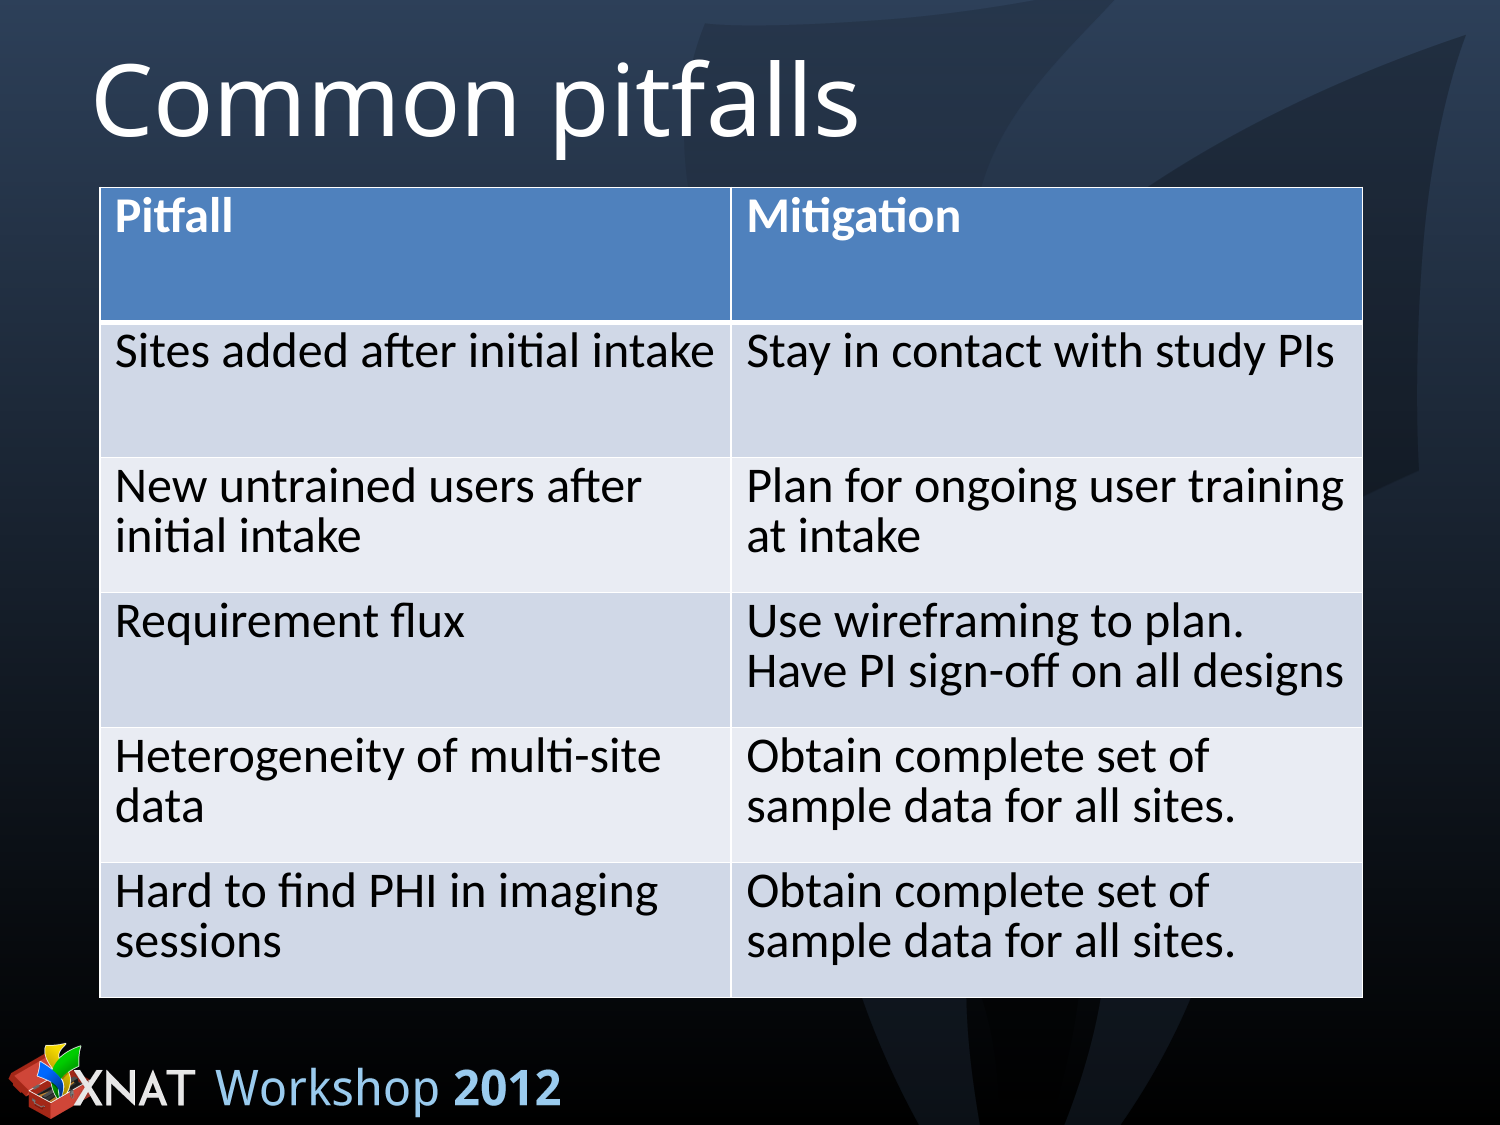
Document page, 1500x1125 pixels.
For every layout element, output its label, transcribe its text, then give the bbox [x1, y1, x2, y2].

table_cell Stay in contact with study PIs [732, 325, 1362, 457]
table_cell Obtain complete set of sample data for all sites. [732, 728, 1362, 862]
picture [0, 0, 1500, 1125]
title Common pitfalls [75, 24, 1425, 168]
table_cell Hard to find PHI in imaging sessions [101, 863, 730, 997]
table_cell Obtain complete set of sample data for all sites. [732, 863, 1362, 997]
table_header Pitfall [101, 188, 730, 320]
table_cell Sites added after initial intake [101, 325, 730, 457]
table_cell Requirement flux [101, 593, 730, 727]
table_cell Plan for ongoing user training at intake [732, 458, 1362, 592]
table_cell Heterogeneity of multi-site data [101, 728, 730, 862]
table_header Mitigation [732, 188, 1362, 320]
table_cell New untrained users after initial intake [101, 458, 730, 592]
table_cell Use wireframing to plan. Have PI sign-off on all designs [732, 593, 1362, 727]
